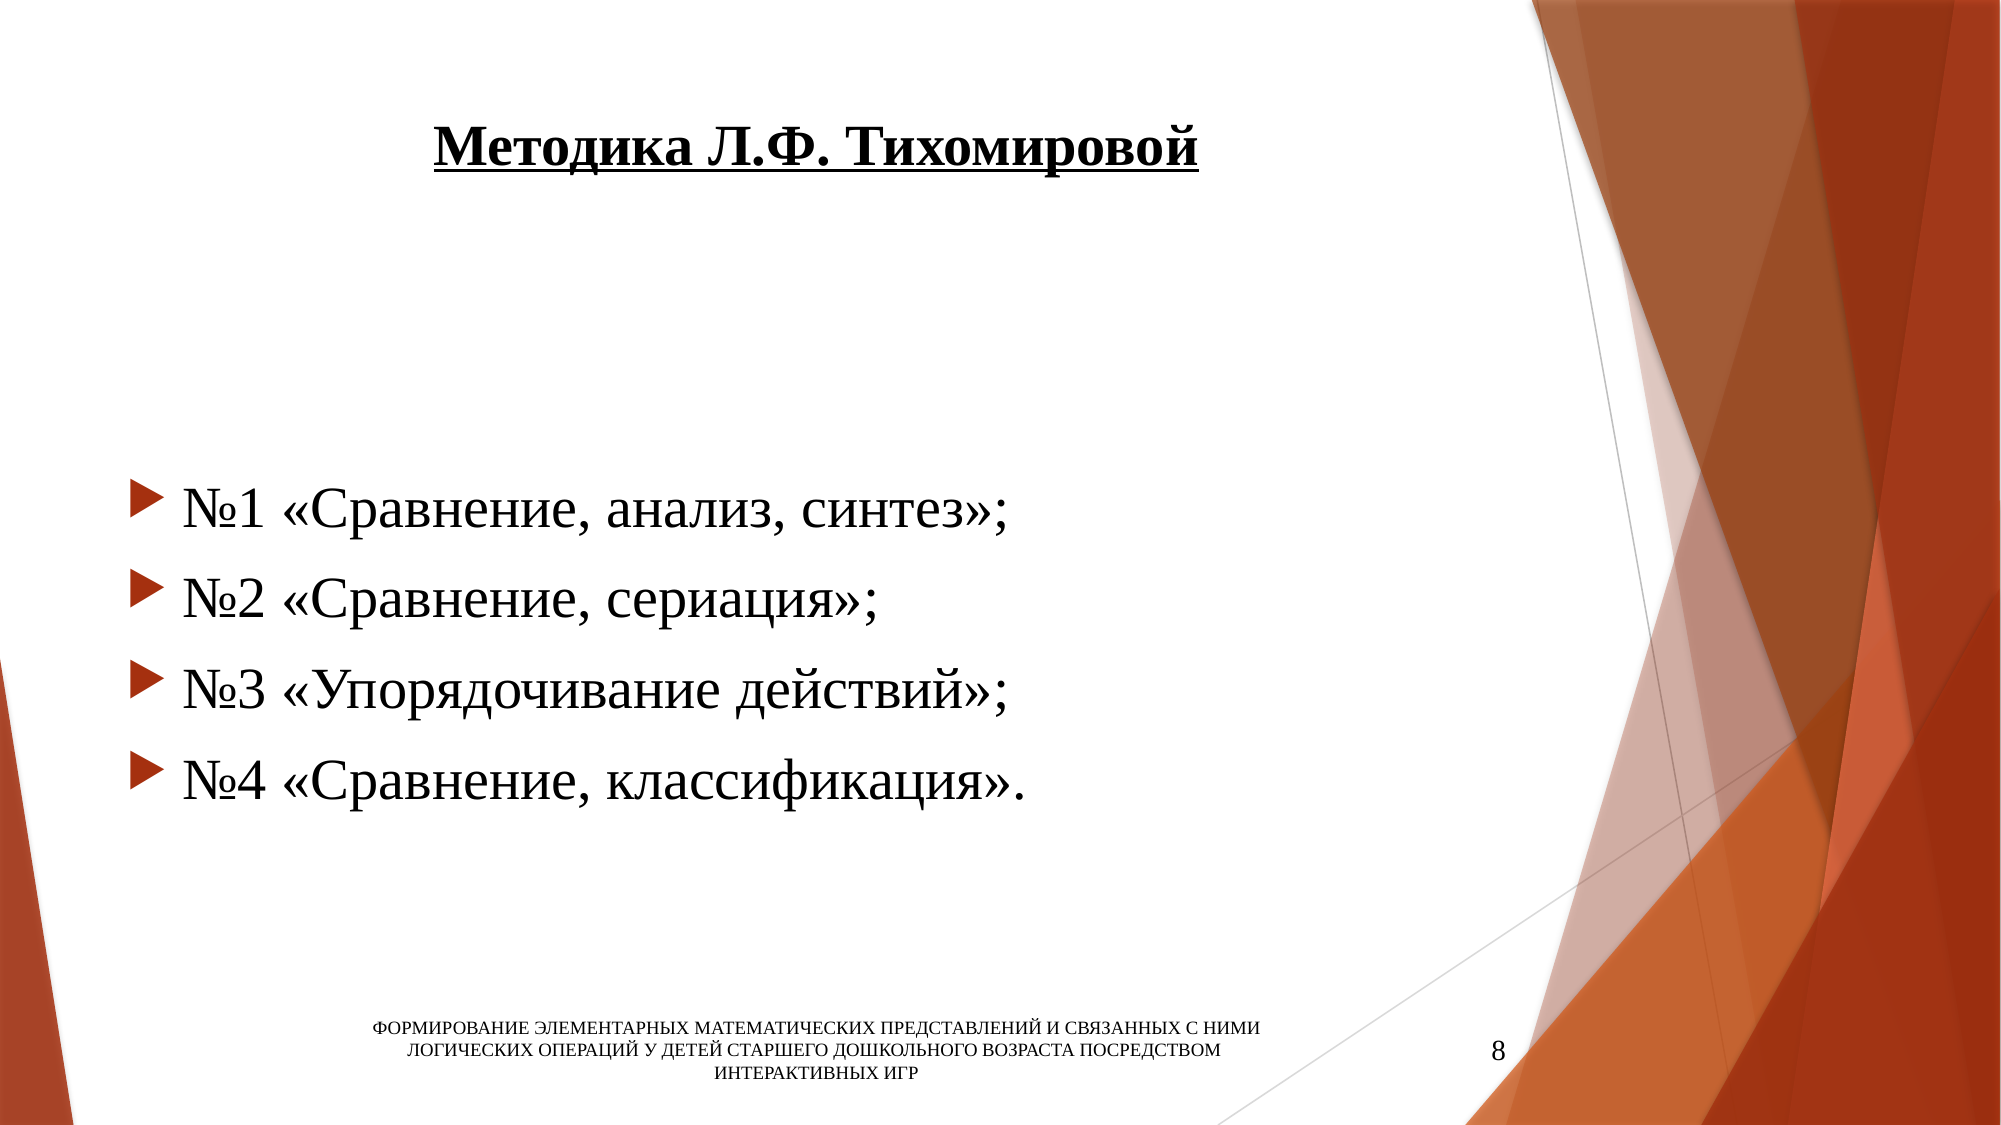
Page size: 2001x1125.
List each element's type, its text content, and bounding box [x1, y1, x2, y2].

footer ФОРМИРОВАНИЕ ЭЛЕМЕНТАРНЫХ МАТЕМАТИЧЕСКИХ ПРЕДСТАВЛЕНИЙ И СВЯЗАННЫХ С НИМИ ЛОГИЧЕСКИХ ОПЕРАЦИЙ У ДЕТЕЙ СТАРШЕГО ДОШКОЛЬНОГО ВОЗРАСТА ПОСРЕДСТВОМ ИНТЕРАКТИВНЫХ ИГР [299, 1019, 1333, 1080]
slide_number 8 [1409, 1019, 1522, 1080]
title Методика Л.Ф. Тихомировой [111, 99, 1522, 284]
list №1 «Сравнение, анализ, синтез»; №2 «Сравнение, сериация»; №3 «Упорядочивание действий»; №4 «Сравнение, классификация». [111, 461, 1522, 991]
